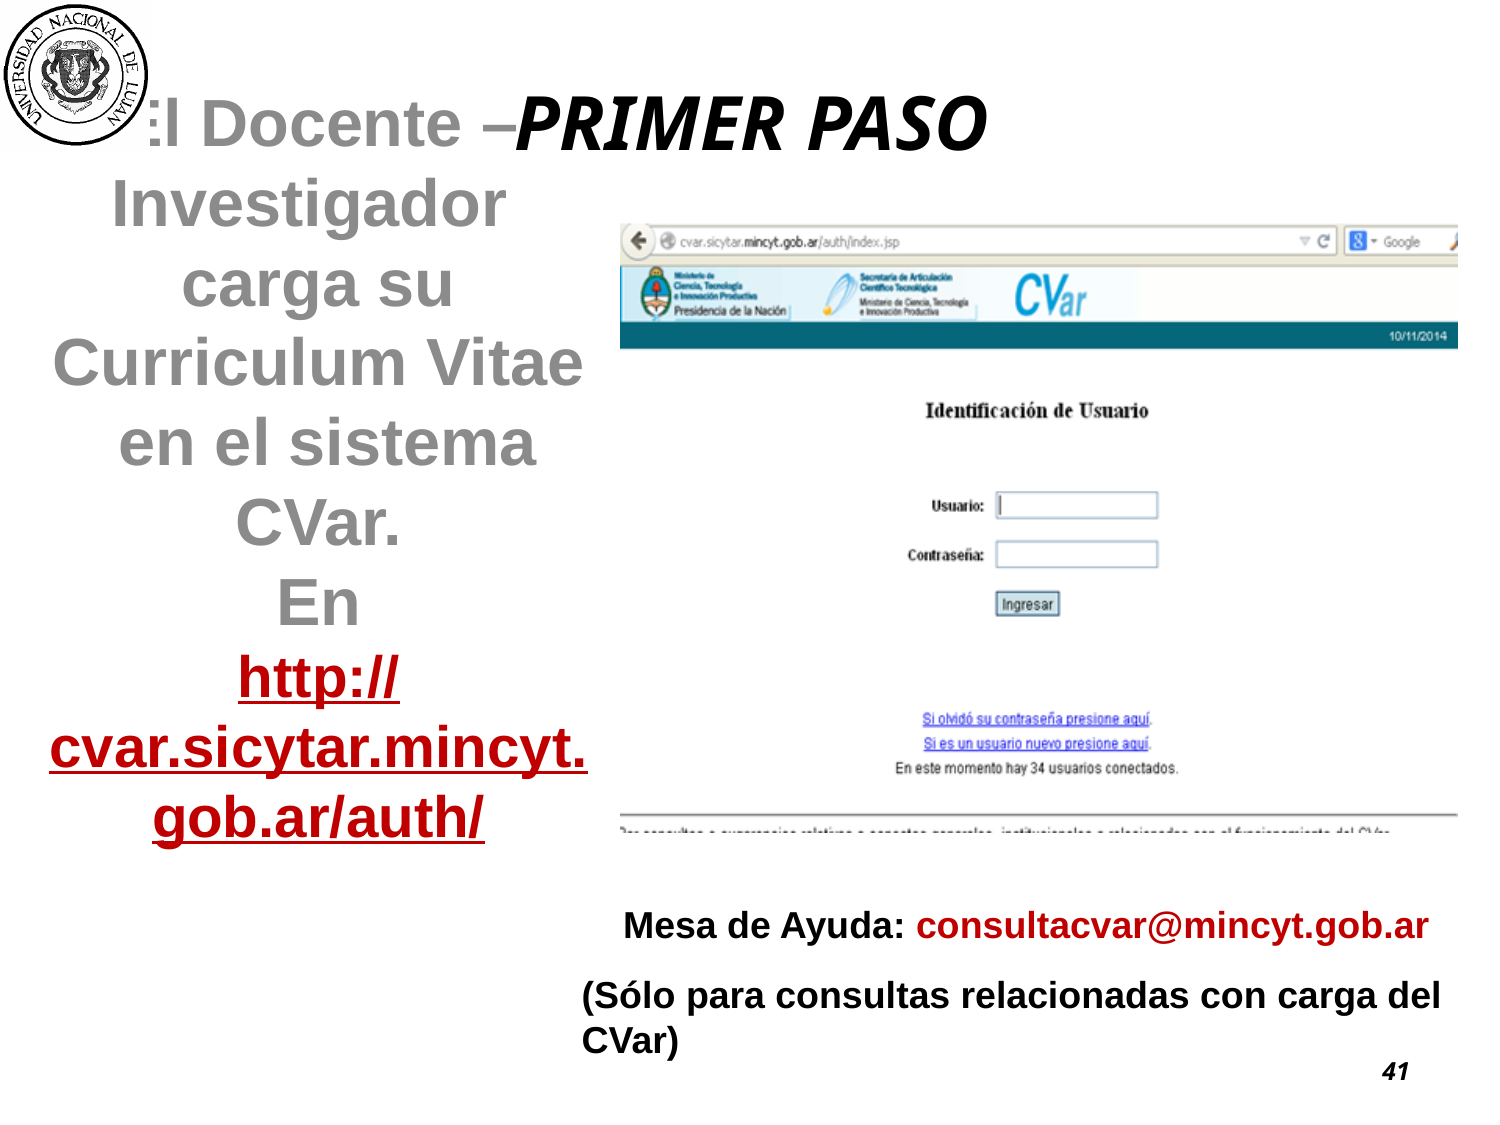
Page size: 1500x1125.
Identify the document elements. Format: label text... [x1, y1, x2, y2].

text_box PRIMER PASO [289, 42, 1235, 173]
text_box <número> [1074, 1069, 1425, 1103]
text_box (Sólo para consultas relacionadas con carga del CVar) [566, 964, 1500, 1069]
text_box El Docente – Investigador carga su Curriculum Vitae en el sistema CVar. En http://cvar.sicytar.mincyt.gob.ar/auth/ [29, 184, 609, 954]
picture [0, 0, 151, 151]
picture [619, 219, 1458, 833]
text_box Mesa de Ayuda: consultacvar@mincyt.gob.ar [608, 893, 1447, 964]
